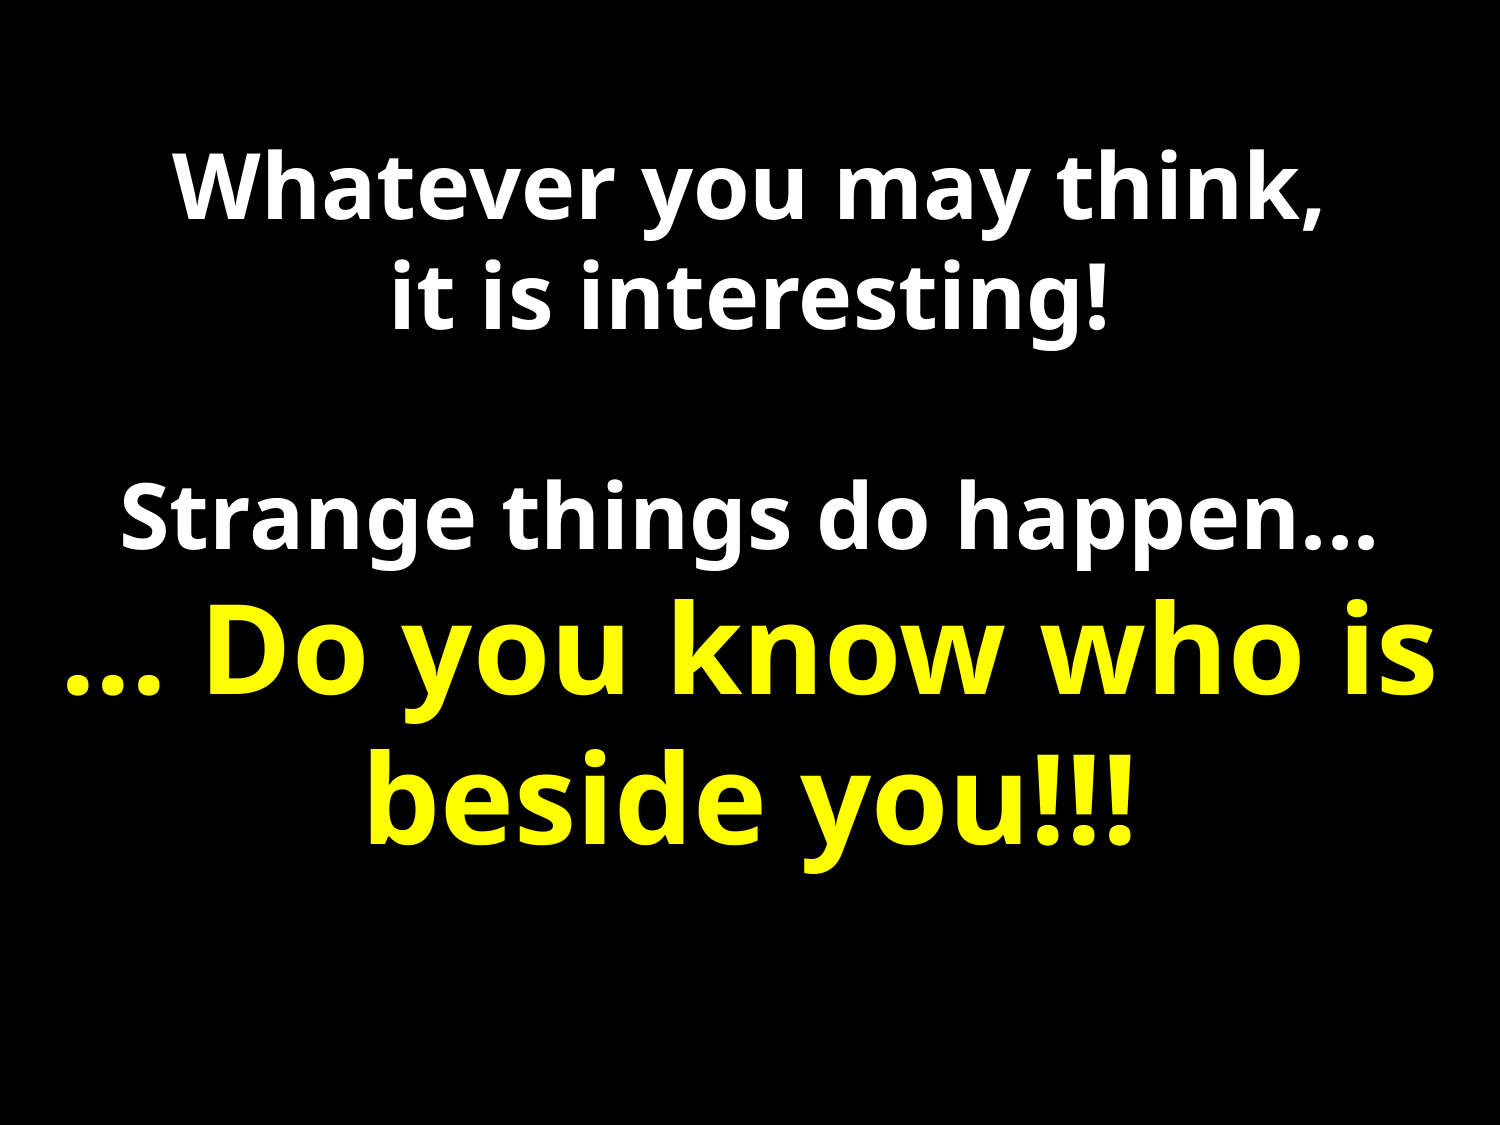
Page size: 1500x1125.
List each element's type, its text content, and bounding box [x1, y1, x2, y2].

text_box ... Do you know who is beside you!!! [0, 562, 1500, 878]
title Whatever you may think, it is interesting! Strange things do happen... [0, 87, 1500, 562]
